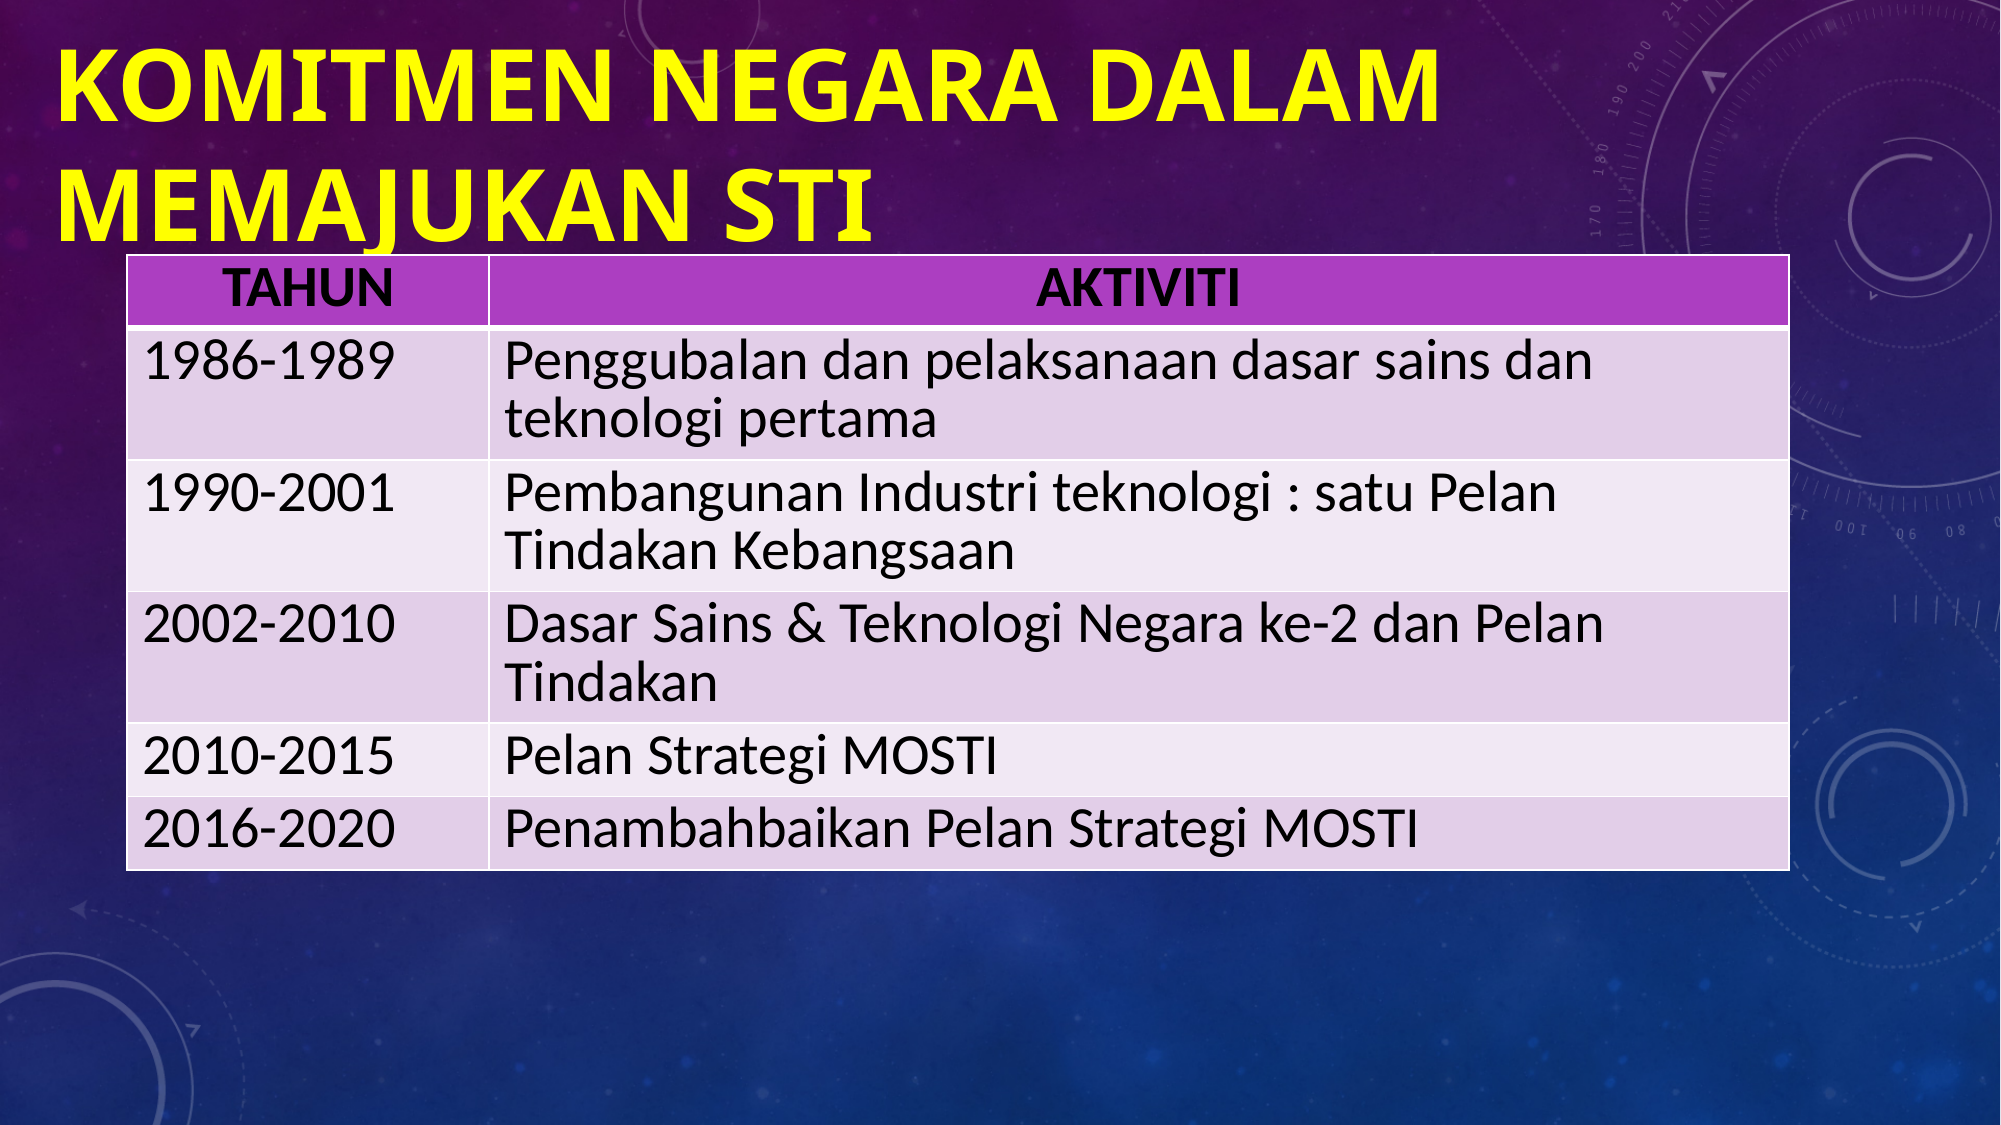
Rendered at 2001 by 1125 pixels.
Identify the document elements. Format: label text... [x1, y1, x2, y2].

table_cell Dasar Sains & Teknologi Negara ke-2 dan Pelan Tindakan [490, 592, 1788, 722]
table_cell 2002-2010 [128, 592, 488, 722]
title KOMITMEN NEGARA DALAM MEMAJUKAN STI [37, 53, 2000, 229]
table_cell Pembangunan Industri teknologi : satu Pelan Tindakan Kebangsaan [490, 461, 1788, 591]
table_cell 2010-2015 [128, 724, 488, 796]
table_cell 1986-1989 [128, 331, 488, 459]
table_header TAHUN [128, 256, 488, 325]
picture [0, 0, 2001, 1125]
table_header AKTIVITI [490, 256, 1788, 325]
table_cell Pelan Strategi MOSTI [490, 724, 1788, 796]
table_cell 2016-2020 [128, 797, 488, 869]
table_cell 1990-2001 [128, 461, 488, 591]
table_cell Penggubalan dan pelaksanaan dasar sains dan teknologi pertama [490, 331, 1788, 459]
table_cell Penambahbaikan Pelan Strategi MOSTI [490, 797, 1788, 869]
